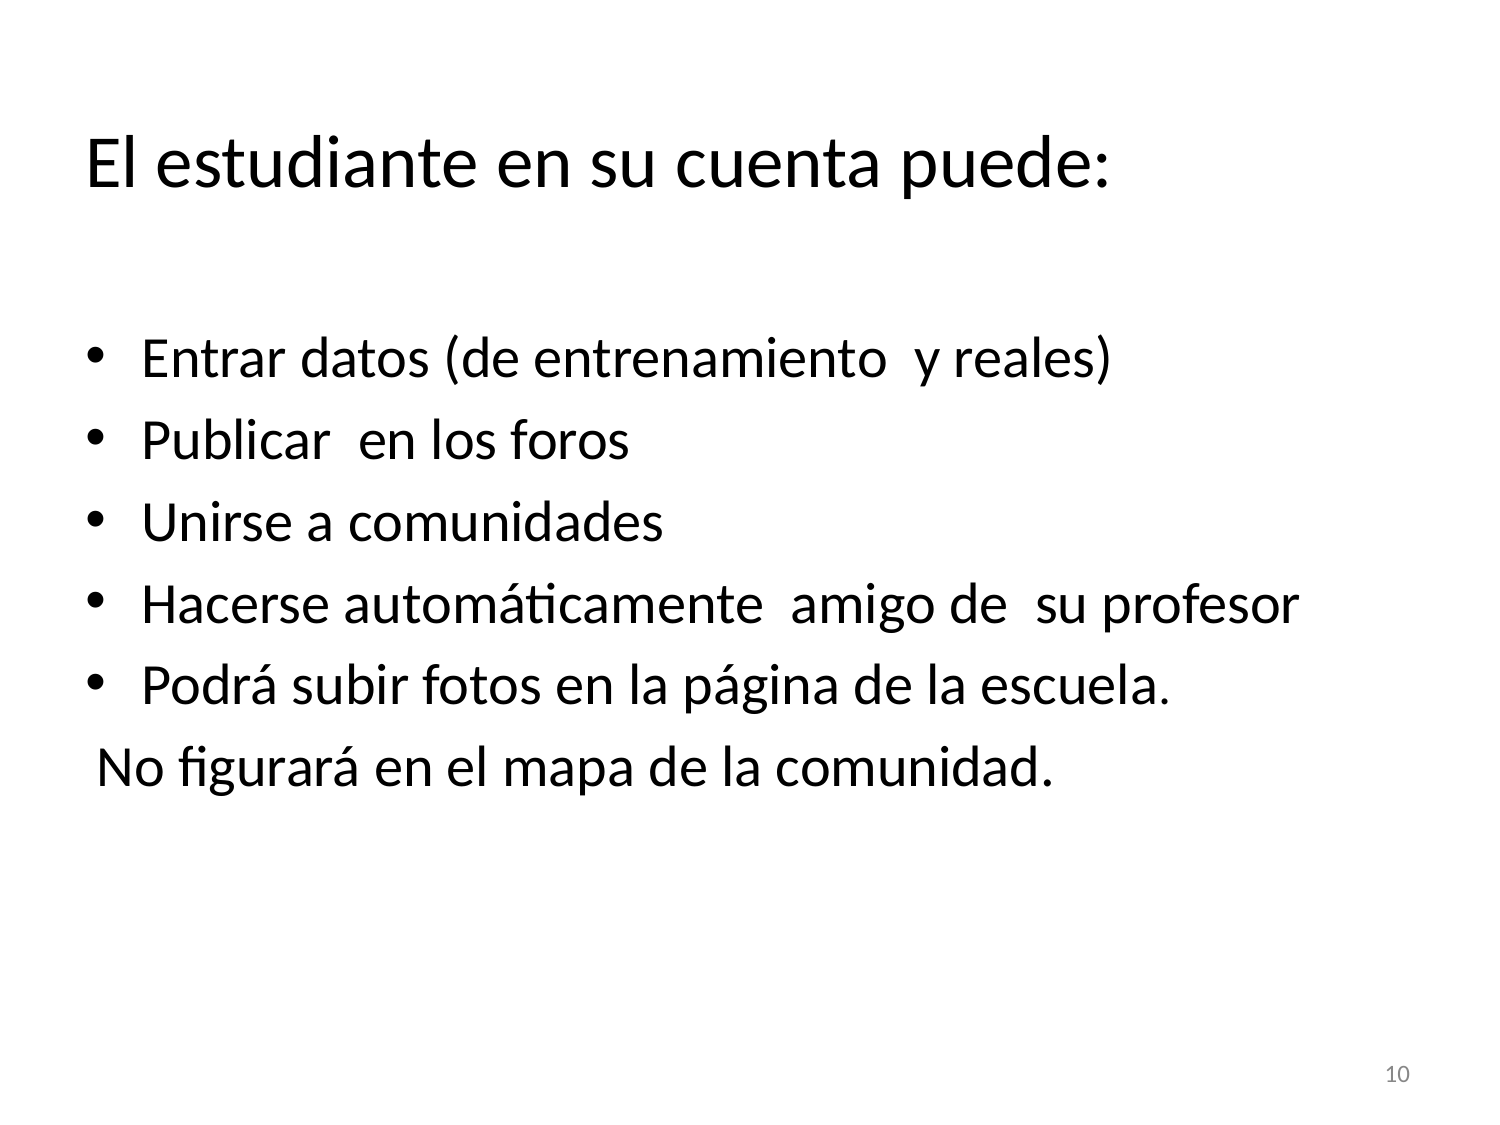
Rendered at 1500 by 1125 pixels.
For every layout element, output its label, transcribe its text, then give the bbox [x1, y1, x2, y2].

list El estudiante en su cuenta puede: Entrar datos (de entrenamiento y reales) Publicar en los foros Unirse a comunidades Hacerse automáticamente amigo de su profesor Podrá subir fotos en la página de la escuela. No figurará en el mapa de la comunidad. [70, 105, 1421, 848]
slide_number ‹#› [1074, 1042, 1425, 1103]
